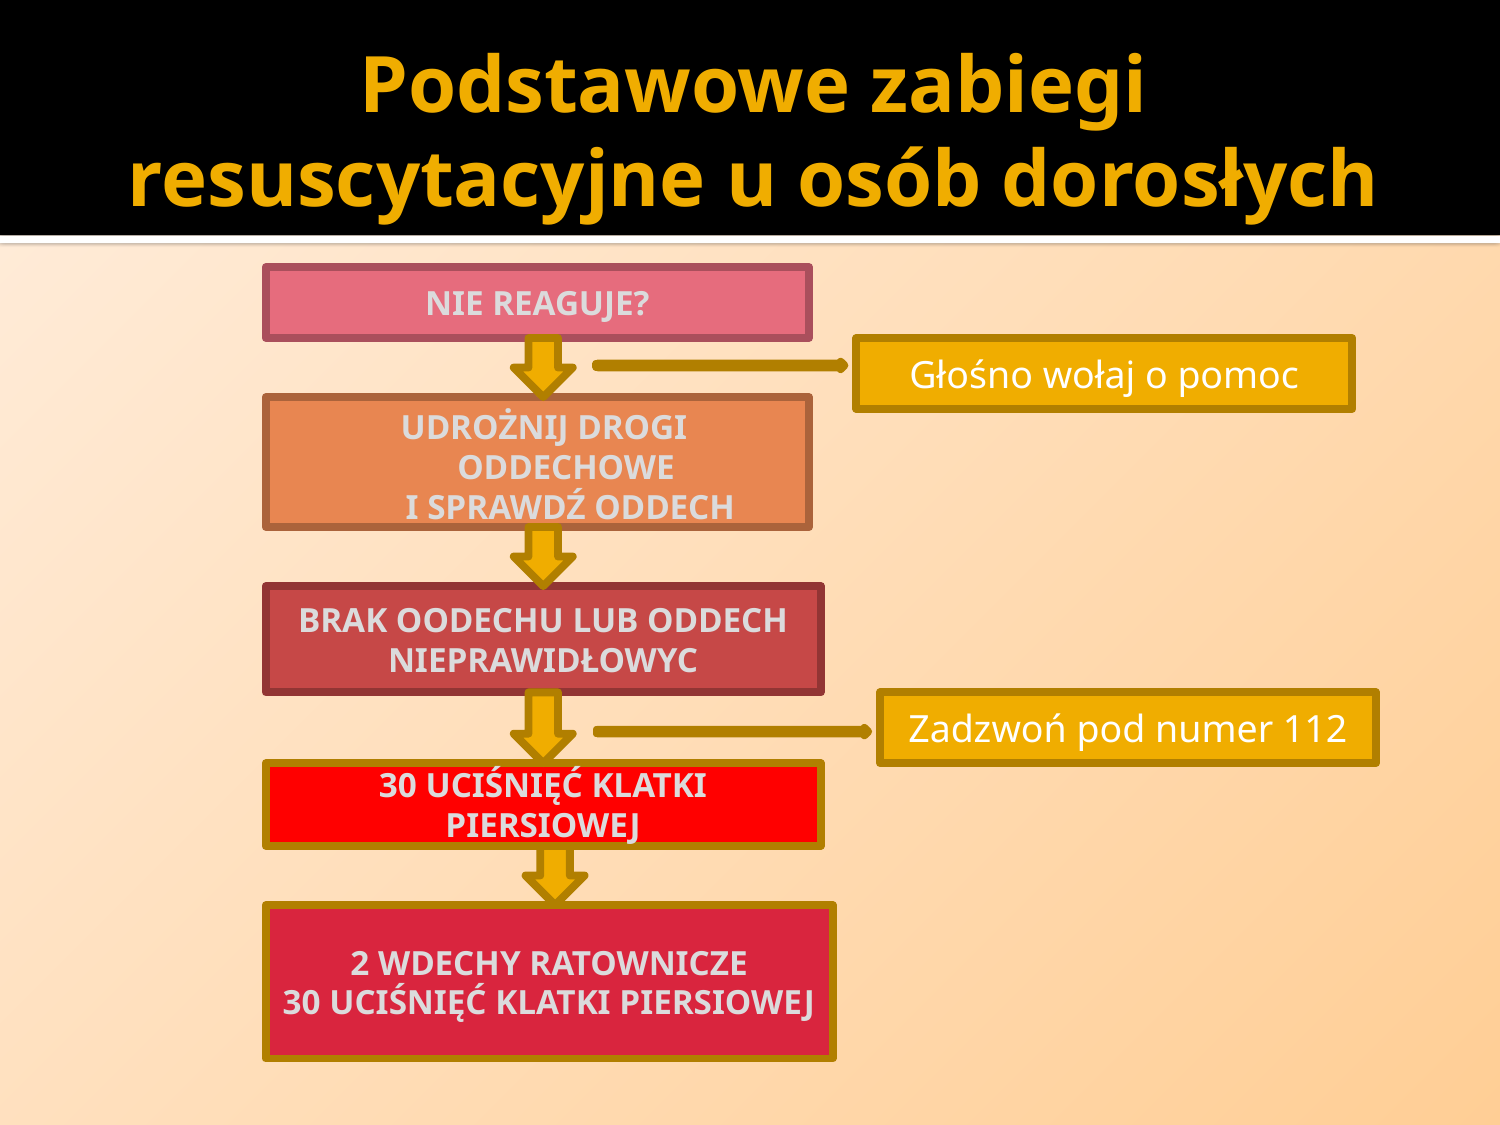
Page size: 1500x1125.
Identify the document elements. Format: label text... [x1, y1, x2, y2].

text_box Głośno wołaj o pomoc [852, 334, 1356, 413]
title Podstawowe zabiegi resuscytacyjne u osób dorosłych [75, 25, 1425, 231]
text_box NIE REAGUJE? [262, 263, 813, 342]
text_box [593, 723, 873, 740]
text_box [509, 688, 577, 768]
text_box BRAK OODECHU LUB ODDECH NIEPRAWIDŁOWYC [262, 582, 825, 696]
text_box 30 UCIŚNIĘĆ KLATKI PIERSIOWEJ [262, 759, 825, 850]
text_box [509, 523, 577, 590]
text_box Zadzwoń pod numer 112 [876, 688, 1380, 767]
list UDROŻNIJ DROGI ODDECHOWE I SPRAWDŹ ODDECH [262, 393, 813, 531]
text_box 2 WDECHY RATOWNICZE 30 UCIŚNIĘĆ KLATKI PIERSIOWEJ [262, 901, 837, 1062]
text_box [509, 334, 577, 402]
text_box [521, 842, 589, 909]
text_box [592, 357, 849, 374]
